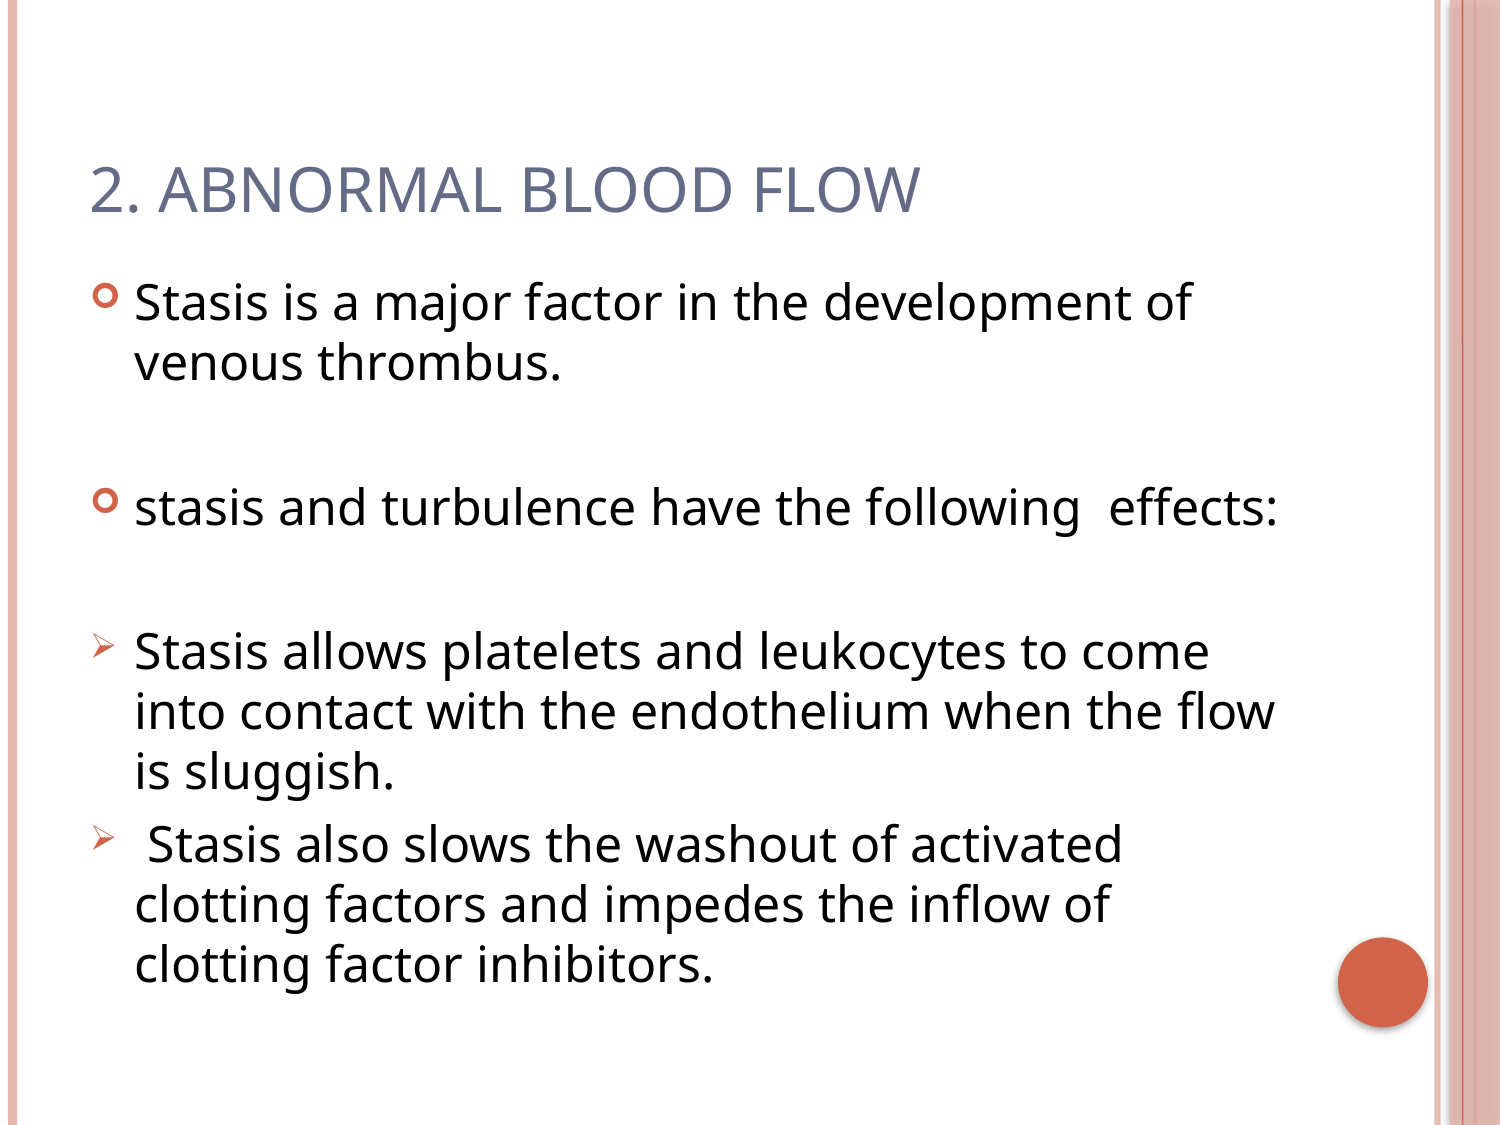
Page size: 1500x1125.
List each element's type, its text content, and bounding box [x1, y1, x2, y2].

title 2. Abnormal Blood Flow [75, 45, 1300, 233]
list Stasis is a major factor in the development of venous thrombus. stasis and turbulence have the following effects: Stasis allows platelets and leukocytes to come into contact with the endothelium when the flow is sluggish. Stasis also slows the washout of activated clotting factors and impedes the inflow of clotting factor inhibitors. [75, 262, 1300, 1062]
